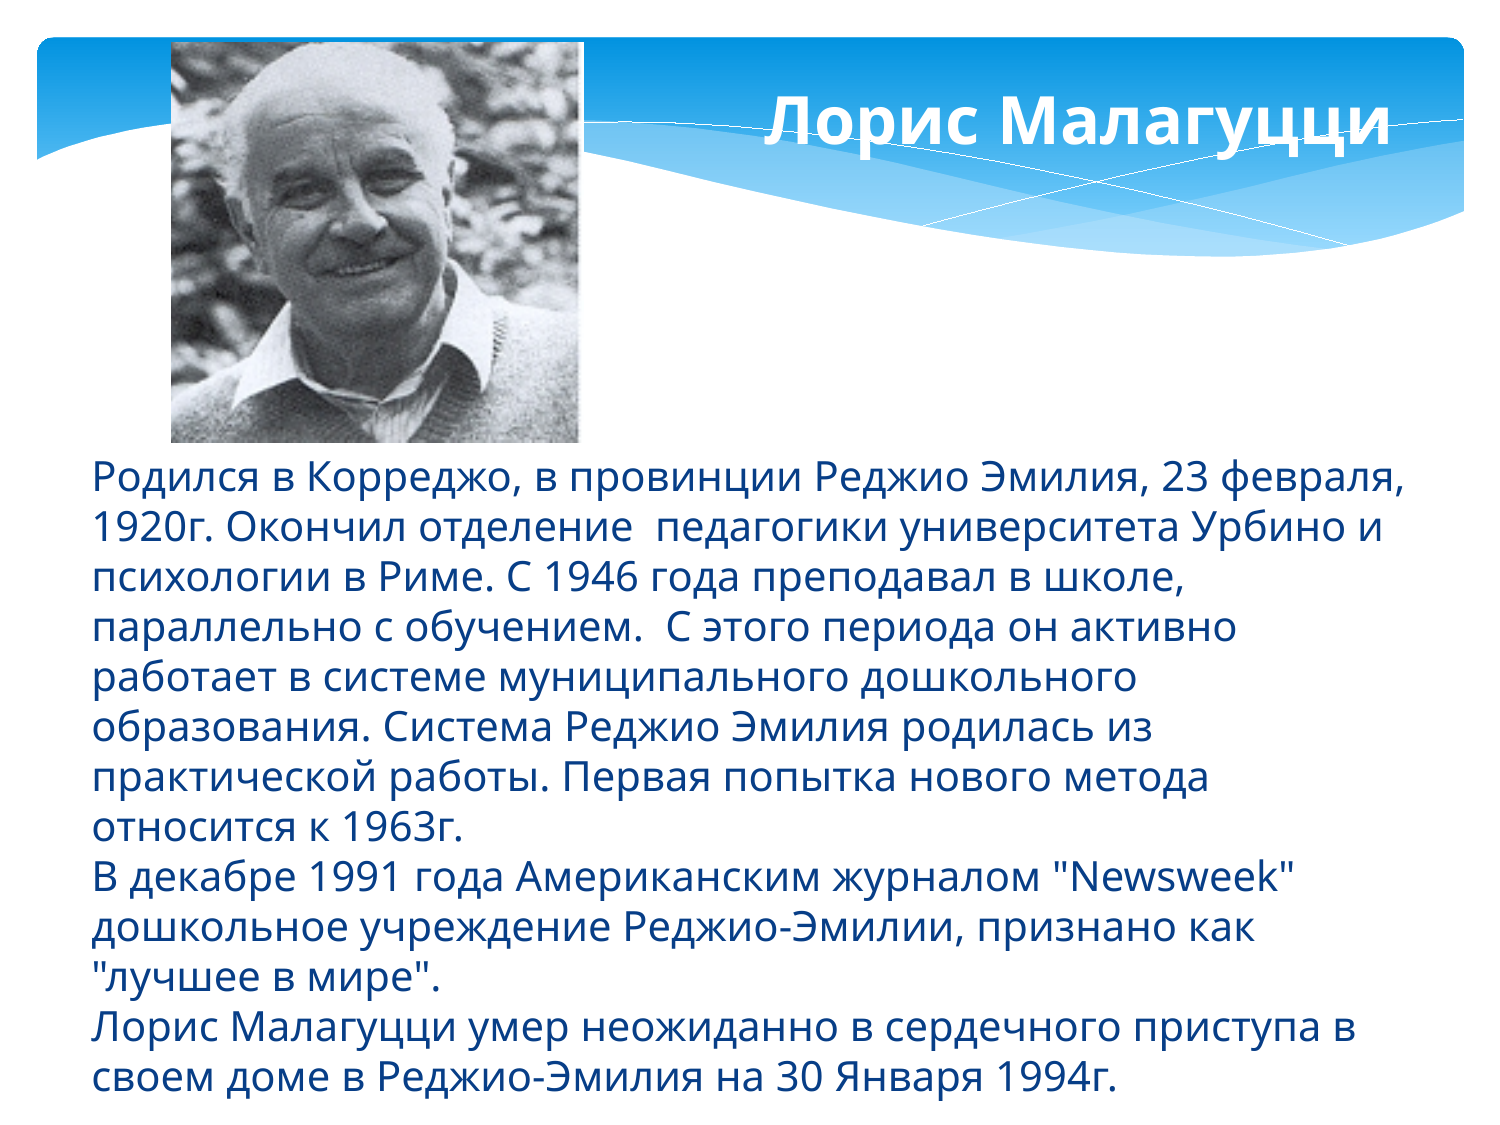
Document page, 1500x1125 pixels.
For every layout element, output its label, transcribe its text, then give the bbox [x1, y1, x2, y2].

text_box Родился в Корреджо, в провинции Реджио Эмилия, 23 февраля, 1920г. Окончил отделение педагогики университета Урбино и психологии в Риме. С 1946 года преподавал в школе, параллельно с обучением. С этого периода он активно работает в системе муниципального дошкольного образования. Система Реджио Эмилия родилась из практической работы. Первая попытка нового метода относится к 1963г. В декабре 1991 года Американским журналом "Newsweek" дошкольное учреждение Реджио-Эмилии, признано как "лучшее в мире". Лорис Малагуцци умер неожиданно в сердечного приступа в своем доме в Реджио-Эмилия на 30 Января 1994г. [76, 442, 1424, 1108]
picture [170, 43, 585, 443]
text_box Лорис Малагуцци [750, 70, 1447, 166]
